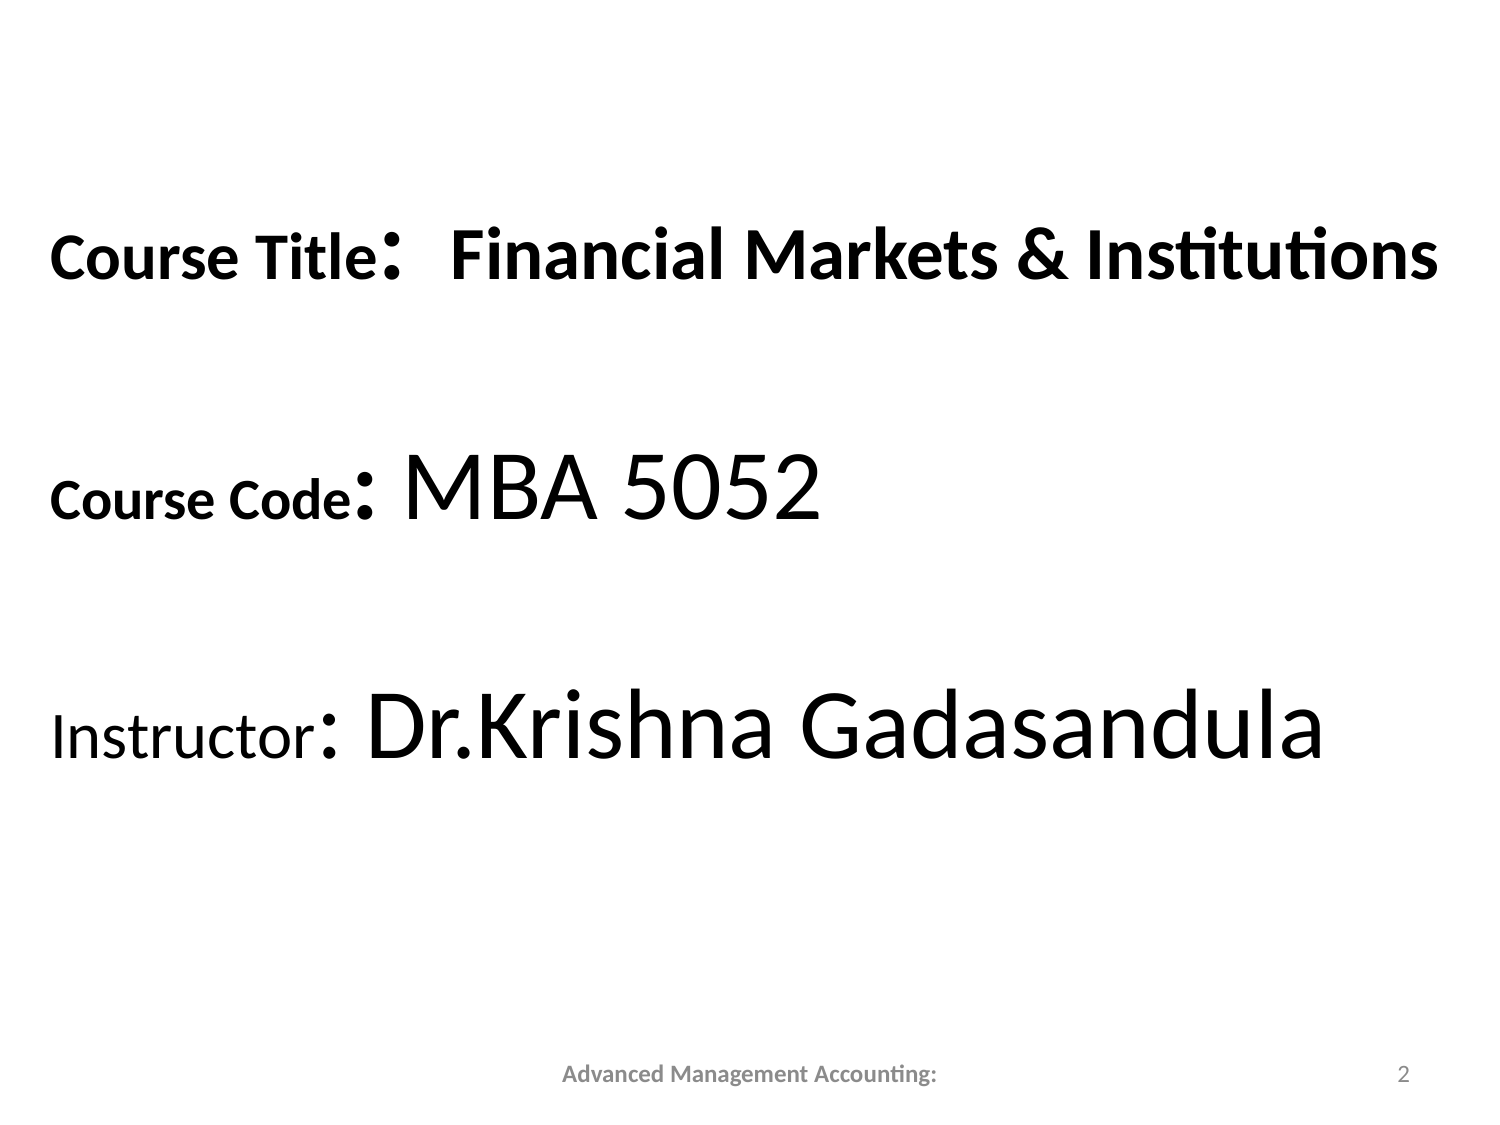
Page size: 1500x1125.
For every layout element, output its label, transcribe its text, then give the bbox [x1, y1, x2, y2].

title Course Title: Financial Markets & Institutions Course Code: MBA 5052 Instructor: Dr.Krishna Gadasandula [35, 117, 1465, 961]
footer Advanced Management Accounting: [512, 1042, 988, 1103]
slide_number 2 [1074, 1042, 1425, 1103]
